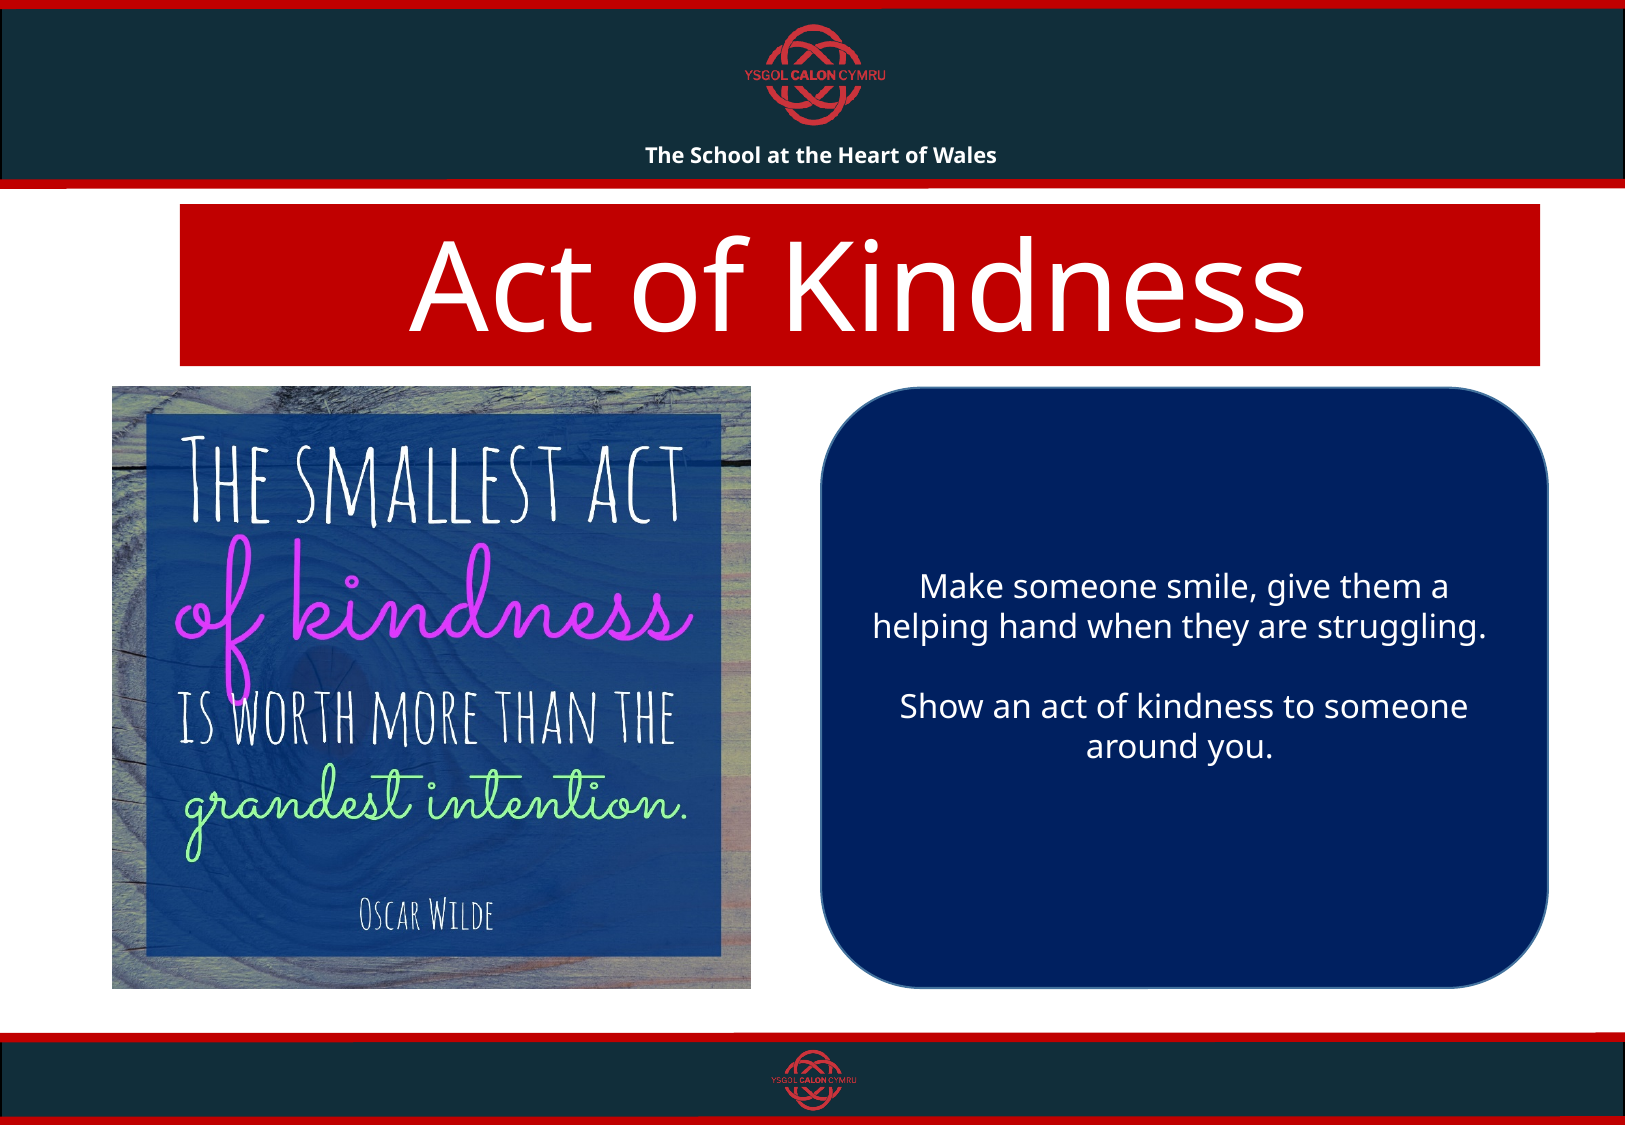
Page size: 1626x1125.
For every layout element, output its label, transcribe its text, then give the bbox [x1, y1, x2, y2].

picture [734, 20, 893, 128]
text_box The School at the Heart of Wales [17, 136, 1625, 175]
picture [764, 1047, 861, 1112]
text_box Make someone smile, give them a helping hand when they are struggling. Show an act of kindness to someone around you. [820, 386, 1549, 990]
text_box [0, 9, 1625, 179]
title Act of Kindness [179, 204, 1541, 367]
text_box [0, 1042, 1625, 1116]
picture [112, 386, 751, 989]
